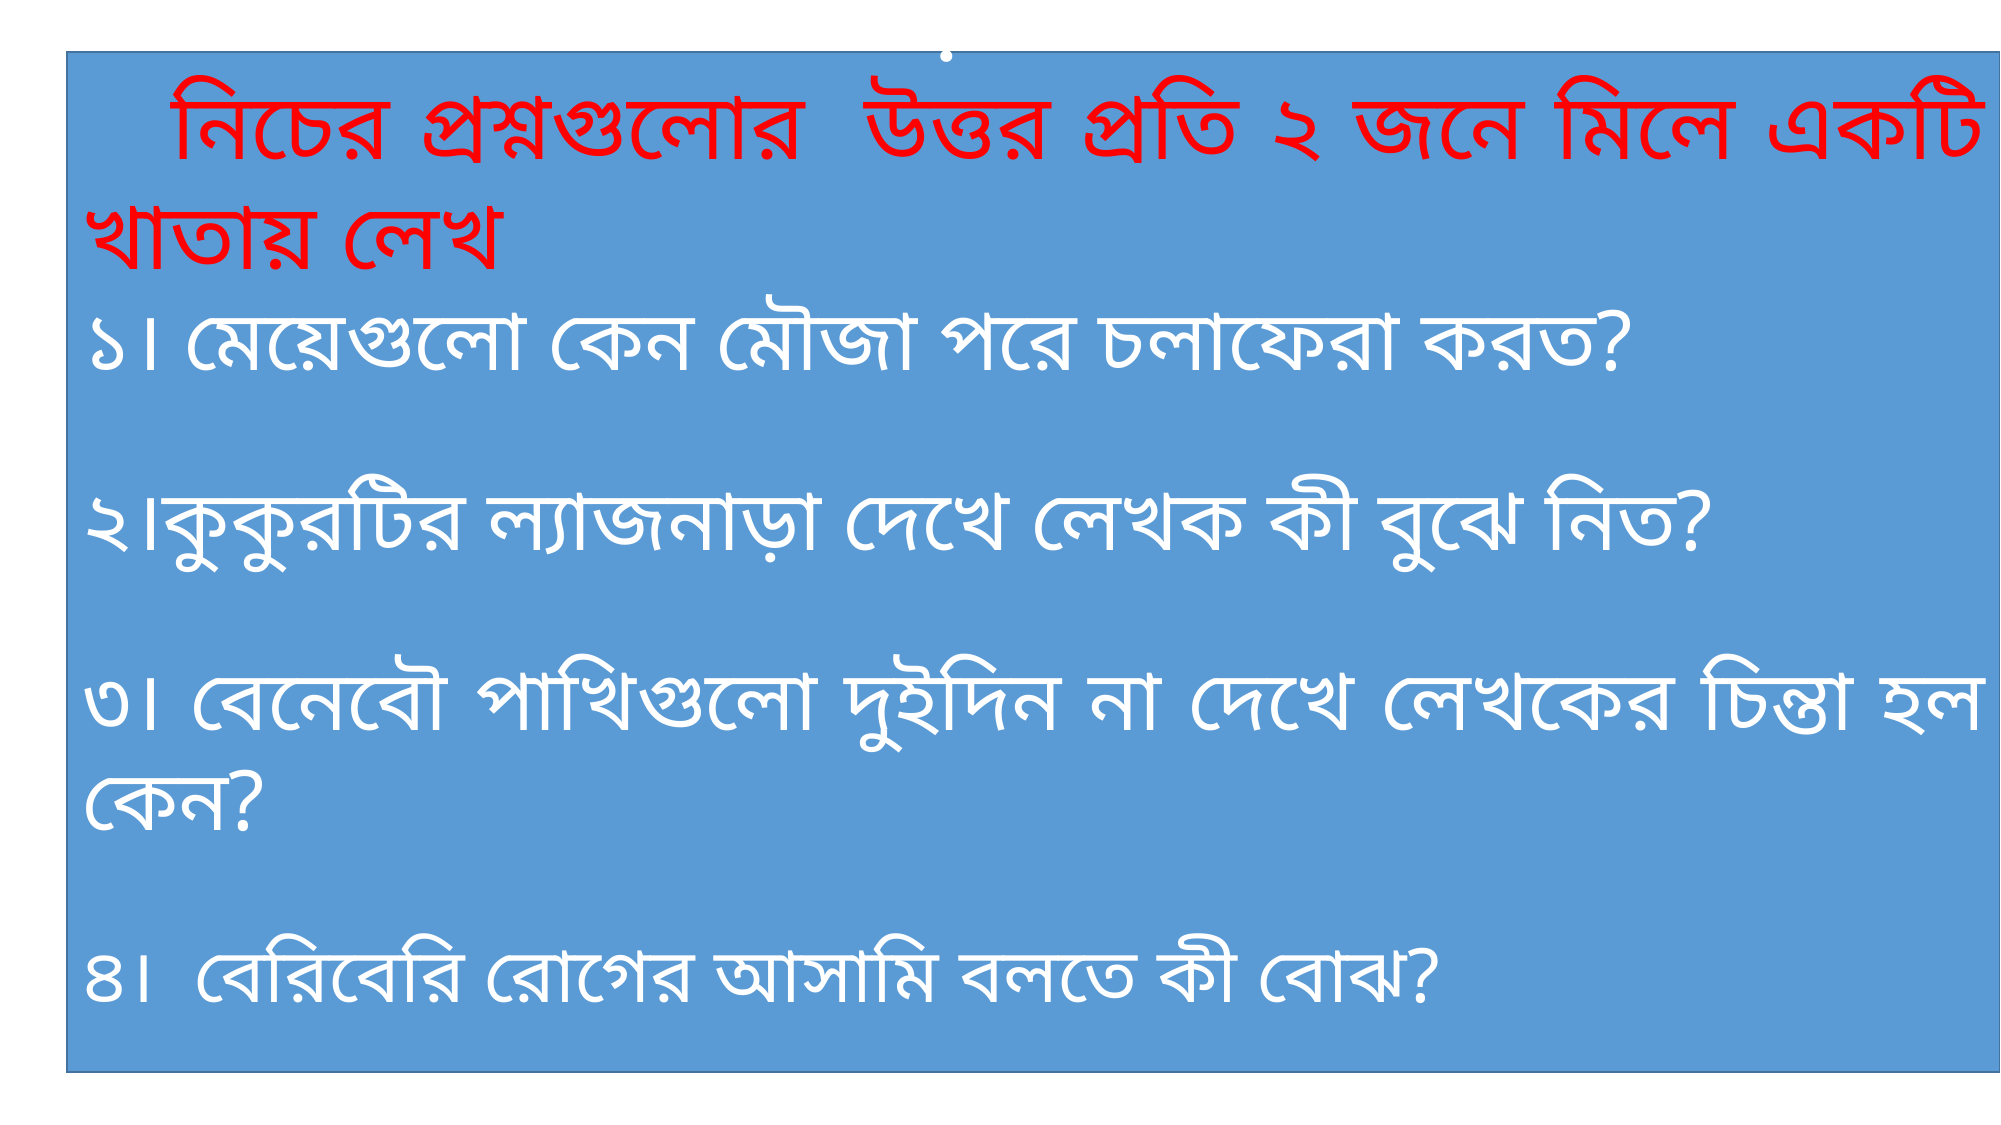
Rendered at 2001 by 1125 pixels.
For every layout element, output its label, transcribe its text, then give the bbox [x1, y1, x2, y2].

text_box জোড়ায় কাজঃ নিচের প্রশ্নগুলোর উত্তর প্রতি ২ জনে মিলে একটি খাতায় লেখ ১। মেয়েগুলো কেন মৌজা পরে চলাফেরা করত? ২।কুকুরটির ল্যাজনাড়া দেখে লেখক কী বুঝে নিত? ৩। বেনেবৌ পাখিগুলো দুইদিন না দেখে লেখকের চিন্তা হল কেন? ৪। বেরিবেরি রোগের আসামি বলতে কী বোঝ? [66, 51, 2000, 1073]
